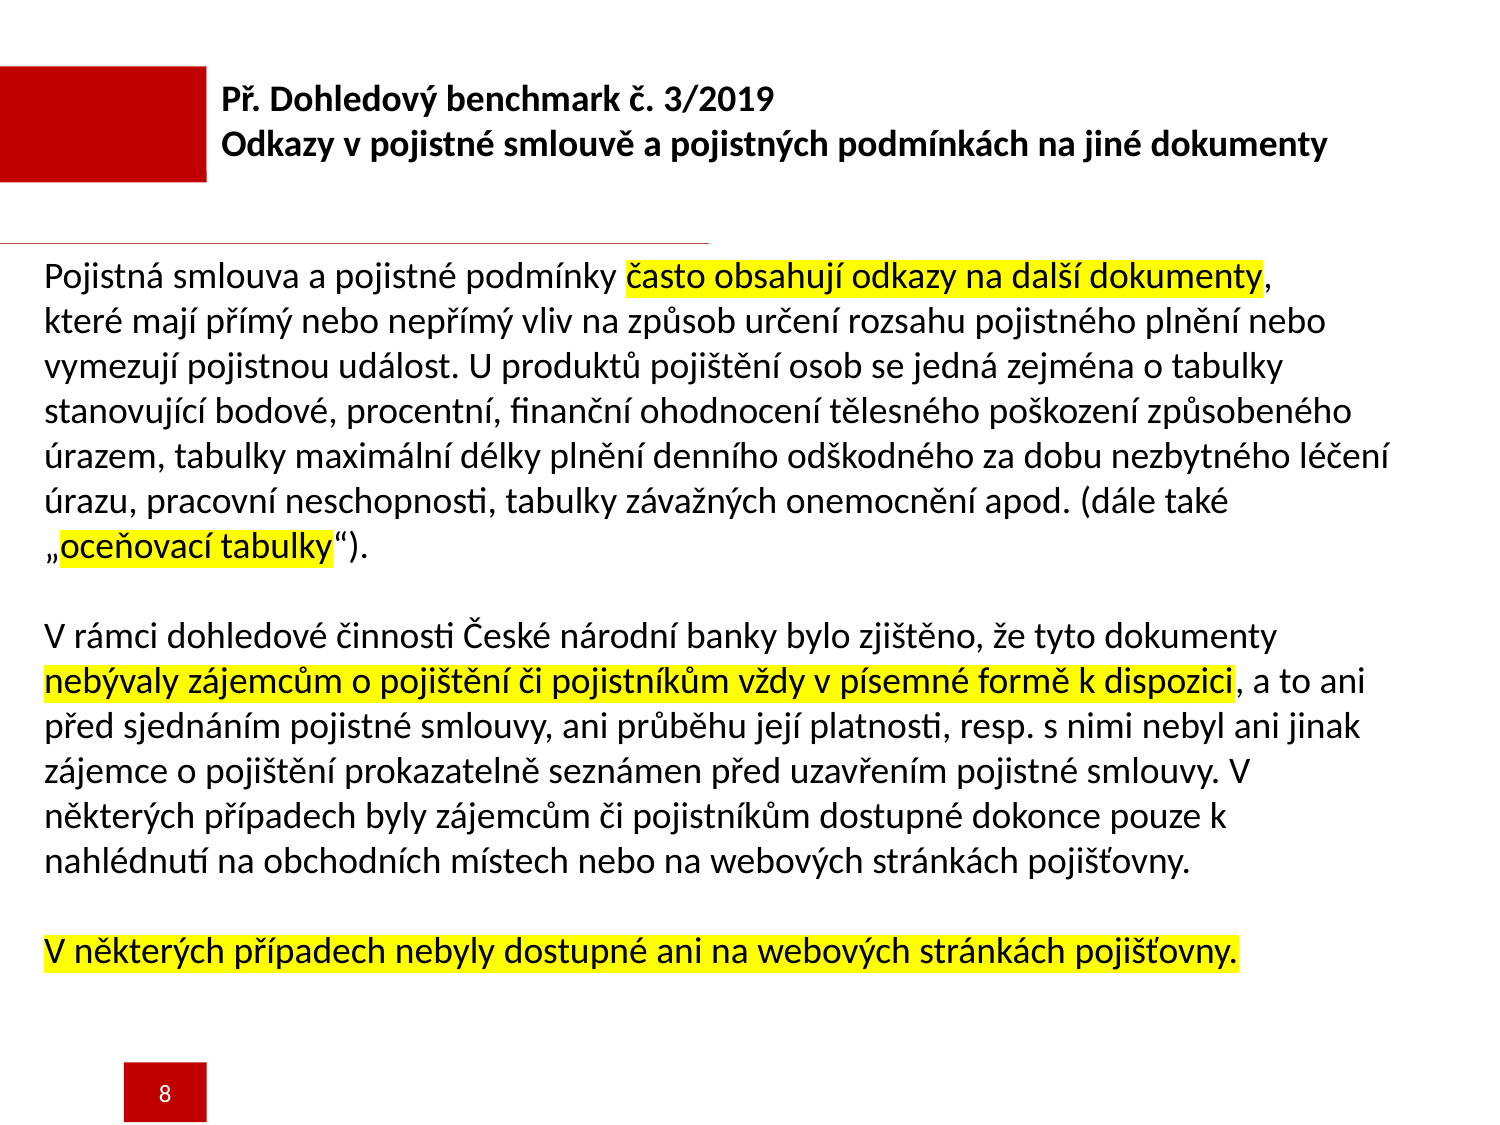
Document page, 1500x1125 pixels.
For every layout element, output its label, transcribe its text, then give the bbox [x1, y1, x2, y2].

text_box Př. Dohledový benchmark č. 3/2019 Odkazy v pojistné smlouvě a pojistných podmínkách na jiné dokumenty [204, 64, 1419, 173]
text_box Pojistná smlouva a pojistné podmínky často obsahují odkazy na další dokumenty, které mají přímý nebo nepřímý vliv na způsob určení rozsahu pojistného plnění nebo vymezují pojistnou událost. U produktů pojištění osob se jedná zejména o tabulky stanovující bodové, procentní, finanční ohodnocení tělesného poškození způsobeného úrazem, tabulky maximální délky plnění denního odškodného za dobu nezbytného léčení úrazu, pracovní neschopnosti, tabulky závažných onemocnění apod. (dále také „oceňovací tabulky“). V rámci dohledové činnosti České národní banky bylo zjištěno, že tyto dokumenty nebývaly zájemcům o pojištění či pojistníkům vždy v písemné formě k dispozici, a to ani před sjednáním pojistné smlouvy, ani průběhu její platnosti, resp. s nimi nebyl ani jinak zájemce o pojištění prokazatelně seznámen před uzavřením pojistné smlouvy. V některých případech byly zájemcům či pojistníkům dostupné dokonce pouze k nahlédnutí na obchodních místech nebo na webových stránkách pojišťovny. V některých případech nebyly dostupné ani na webových stránkách pojišťovny. [29, 243, 1409, 1114]
text_box [0, 66, 207, 183]
slide_number 8 [123, 1114, 207, 1123]
